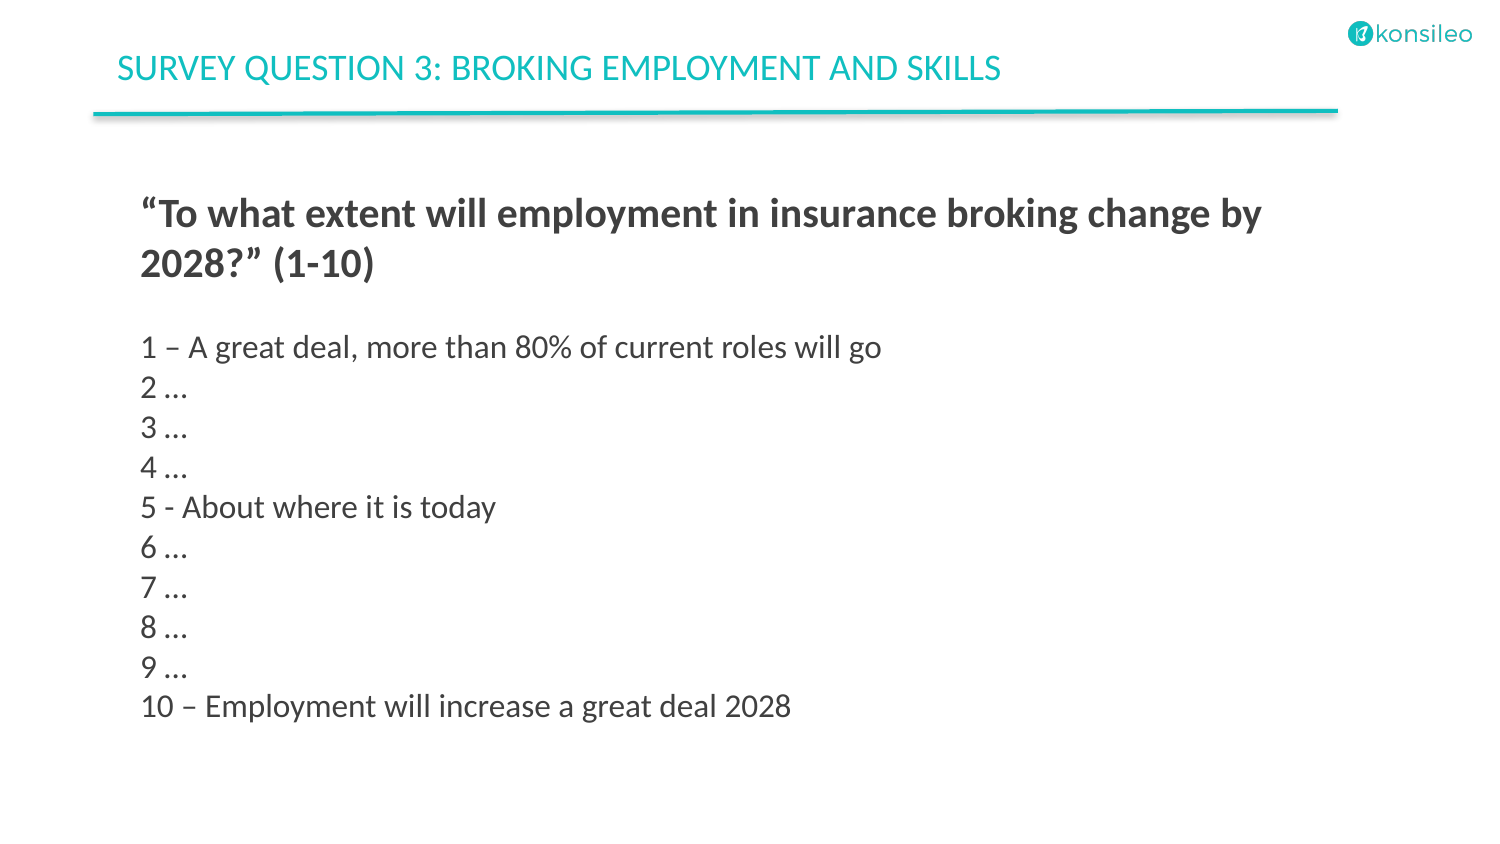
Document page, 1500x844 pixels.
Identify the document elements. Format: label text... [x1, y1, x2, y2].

text_box SURVEY QUESTION 3: BROKING EMPLOYMENT AND SKILLS [102, 36, 1018, 96]
picture [1348, 21, 1472, 46]
text_box “To what extent will employment in insurance broking change by 2028?” (1-10) 1 – A great deal, more than 80% of current roles will go 2 … 3 … 4 … 5 - About where it is today 6 … 7 … 8 … 9 … 10 – Employment will increase a great deal 2028 [125, 178, 1375, 732]
